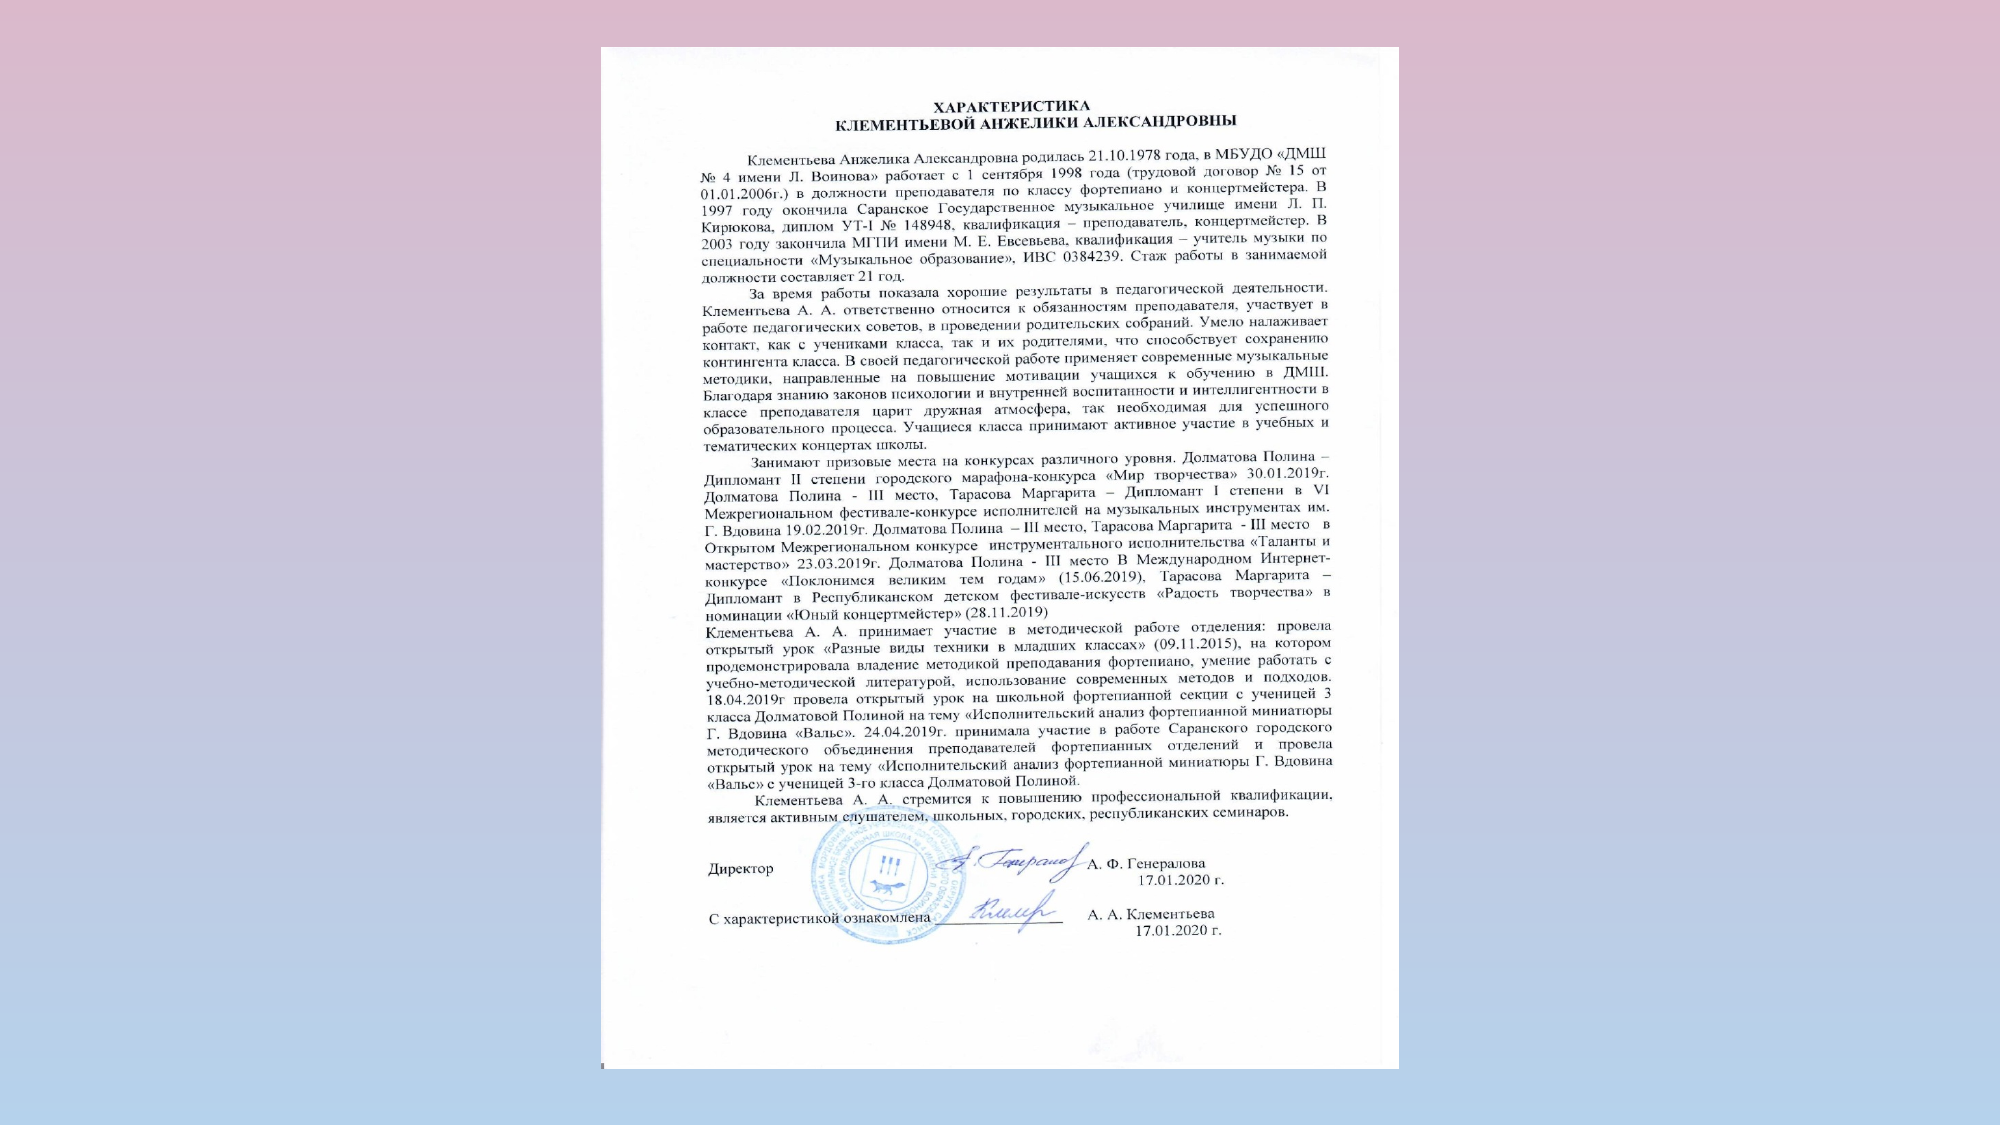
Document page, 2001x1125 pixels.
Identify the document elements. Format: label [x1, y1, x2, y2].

picture [601, 47, 1399, 1069]
